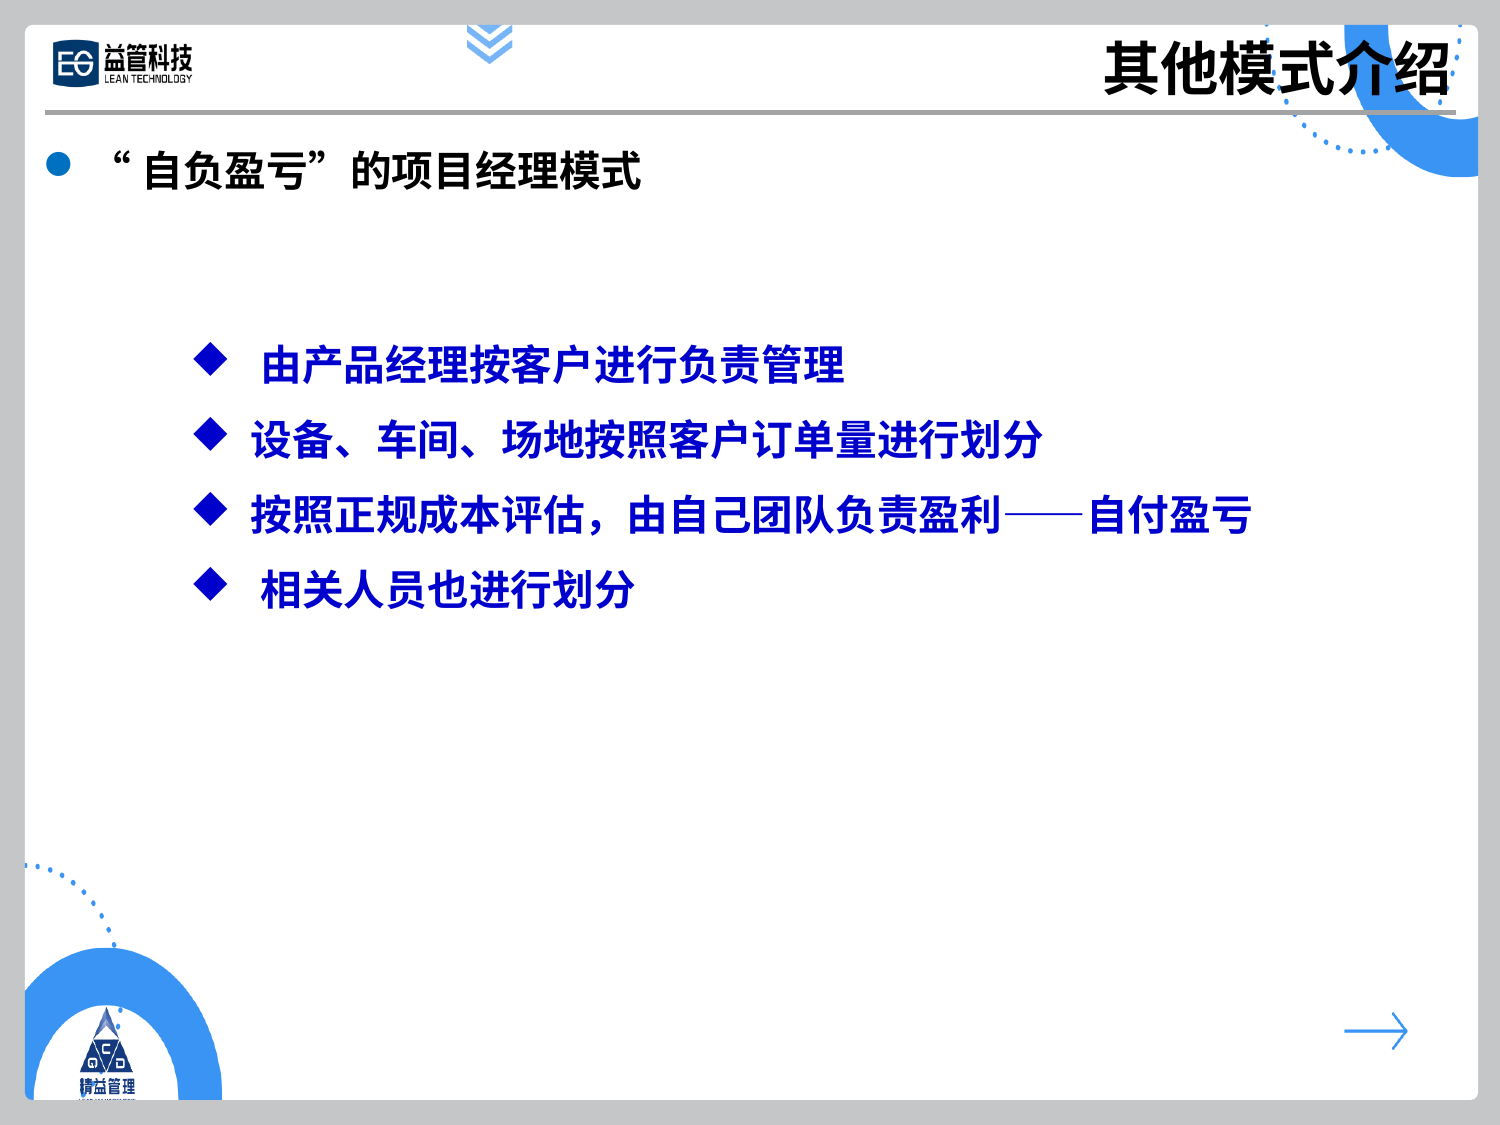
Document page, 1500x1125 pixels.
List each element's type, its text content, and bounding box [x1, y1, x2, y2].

text_box “自负盈亏”的项目经理模式 [28, 137, 658, 202]
text_box 其他模式介绍 [1087, 24, 1475, 101]
text_box 由产品经理按客户进行负责管理 设备、车间、场地按照客户订单量进行划分 按照正规成本评估，由自己团队负责盈利——自付盈亏 相关人员也进行划分 [174, 306, 1360, 622]
picture [24, 24, 1479, 1100]
